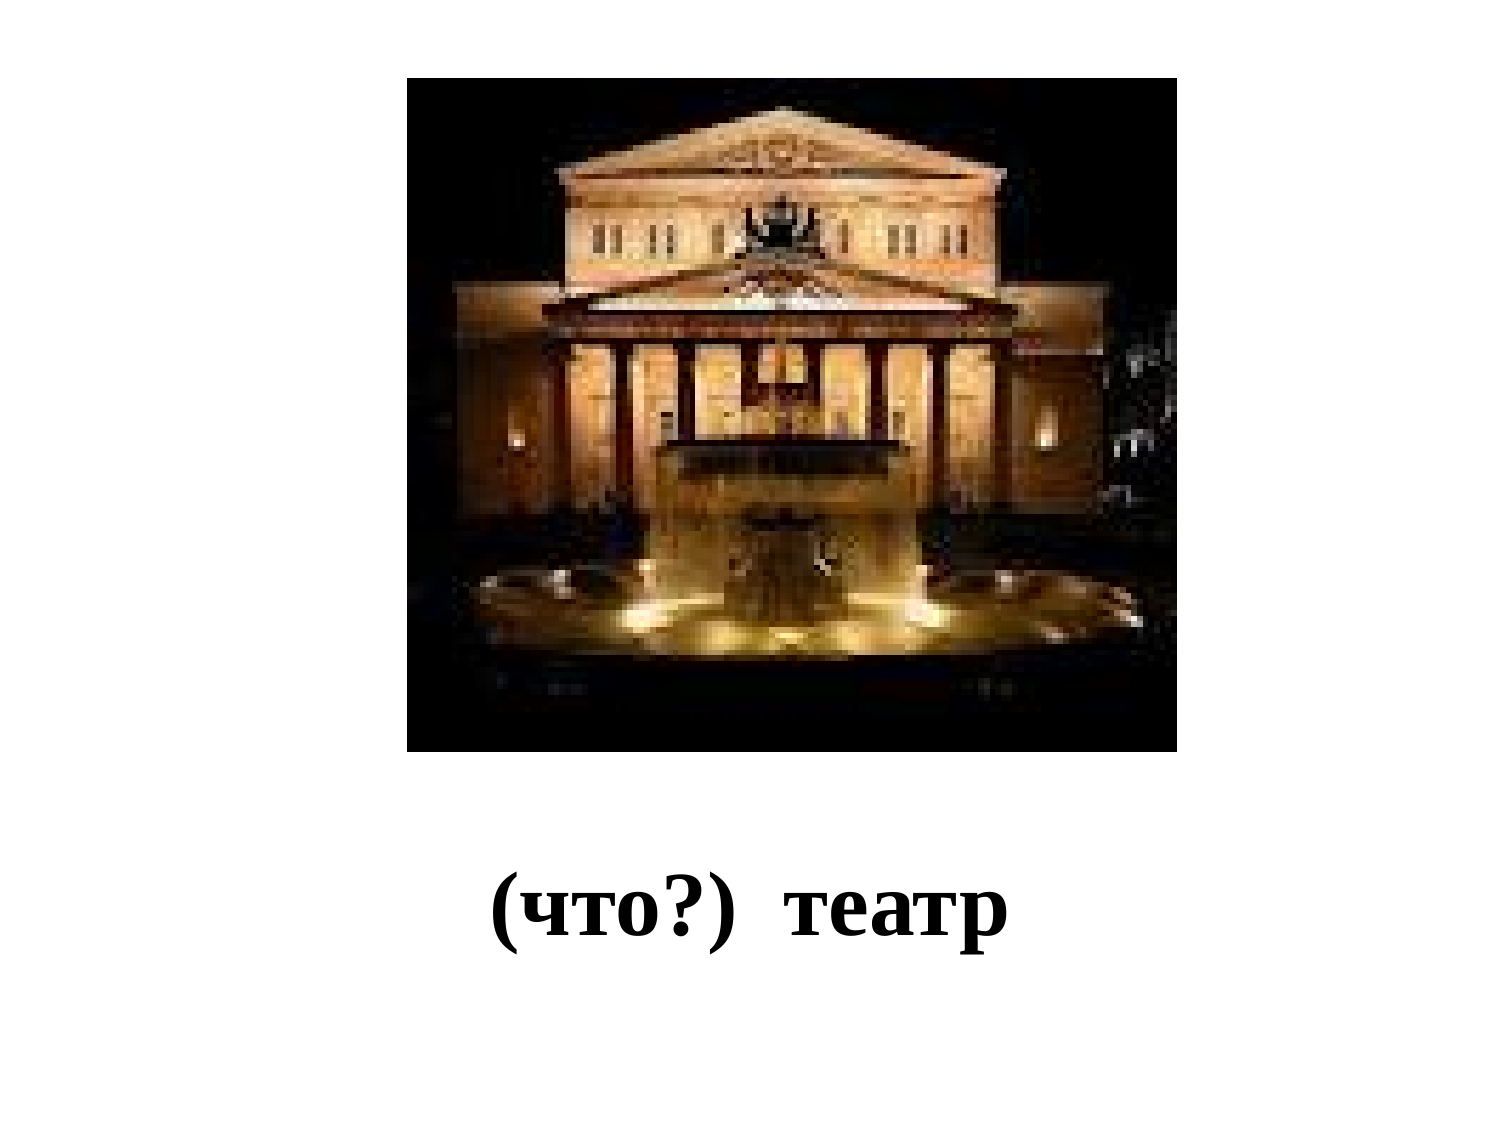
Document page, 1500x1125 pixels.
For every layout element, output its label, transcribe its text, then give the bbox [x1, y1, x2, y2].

title (что?) театр [75, 810, 1425, 988]
picture [407, 77, 1178, 752]
